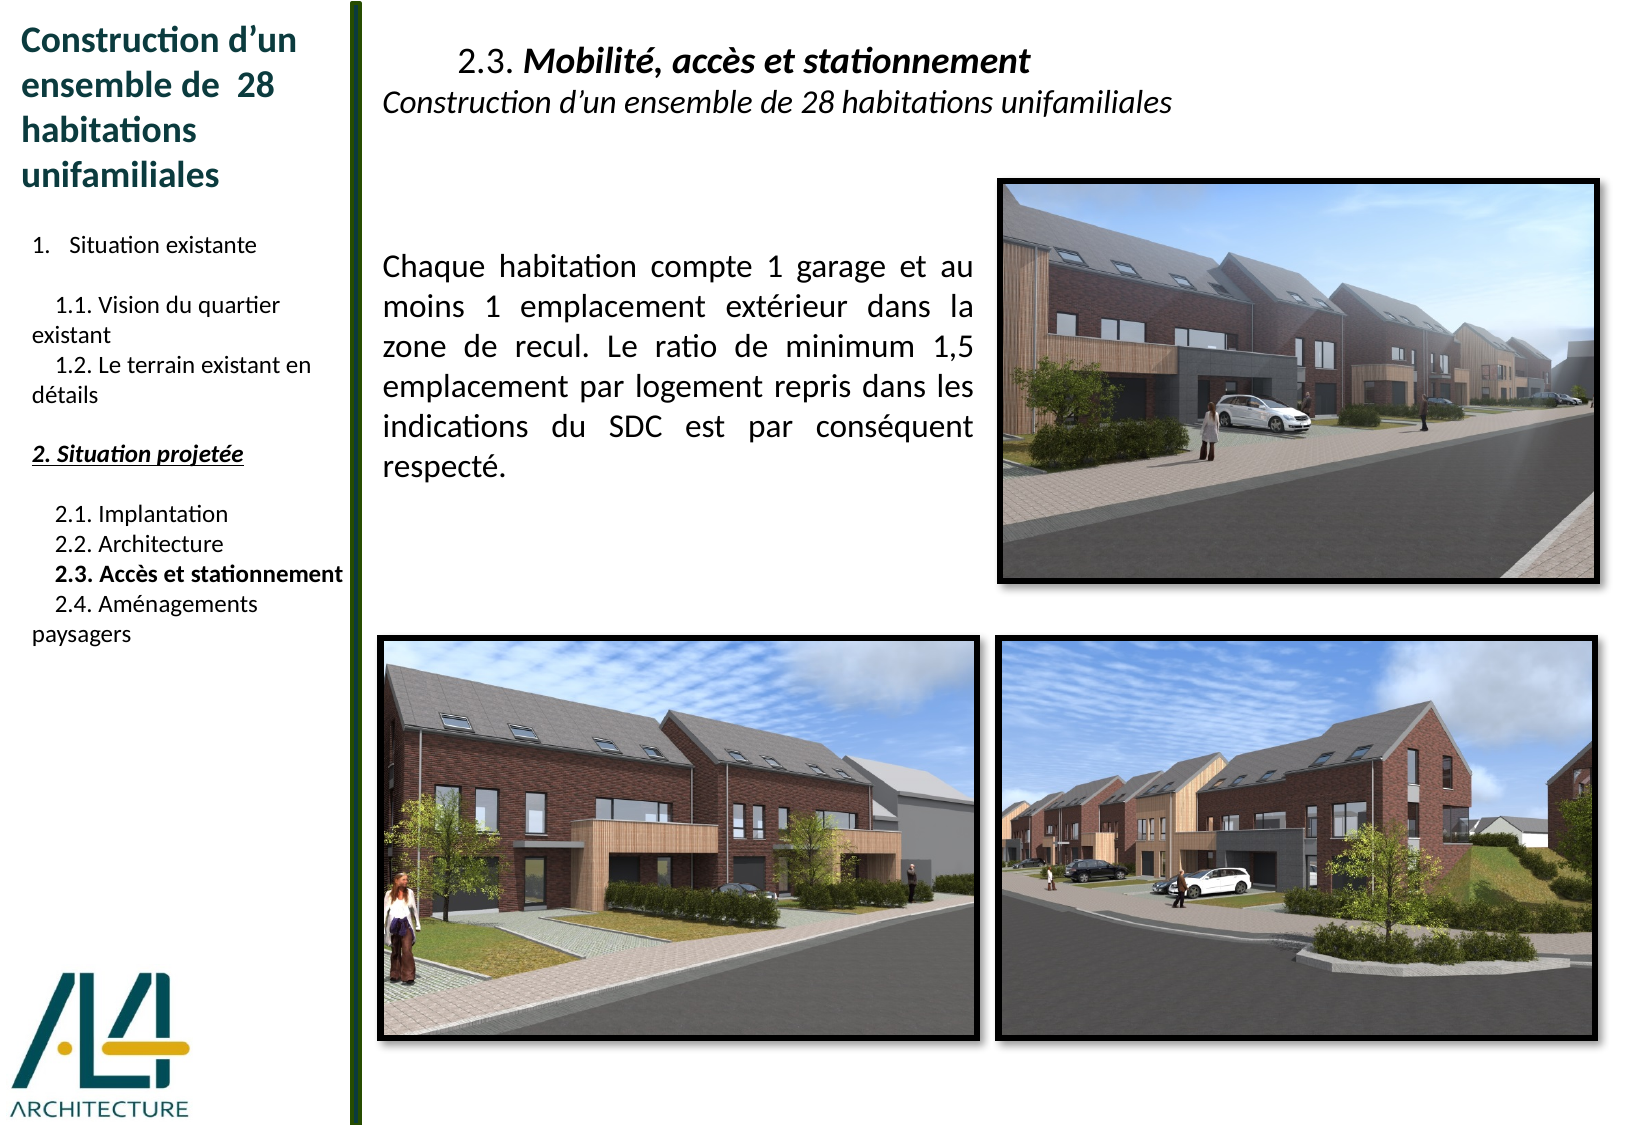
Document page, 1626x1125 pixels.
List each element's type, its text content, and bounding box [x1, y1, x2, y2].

picture [1001, 641, 1593, 1036]
text_box Chaque habitation compte 1 garage et au moins 1 emplacement extérieur dans la zone de recul. Le ratio de minimum 1,5 emplacement par logement repris dans les indications du SDC est par conséquent respecté. [368, 237, 990, 532]
text_box Situation existante 1.1. Vision du quartier existant 1.2. Le terrain existant en détails 2. Situation projetée 2.1. Implantation 2.2. Architecture 2.3. Accès et stationnement 2.4. Aménagements paysagers [17, 221, 368, 700]
text_box [350, 700, 362, 1125]
picture [1003, 184, 1595, 579]
text_box 2.3. Mobilité, accès et stationnement Construction d’un ensemble de 28 habitations unifamiliales [367, 28, 1536, 128]
picture [383, 641, 975, 1036]
picture [5, 963, 193, 1122]
text_box Construction d’un ensemble de 28 habitations unifamiliales [6, 7, 352, 202]
text_box [350, 1, 362, 221]
